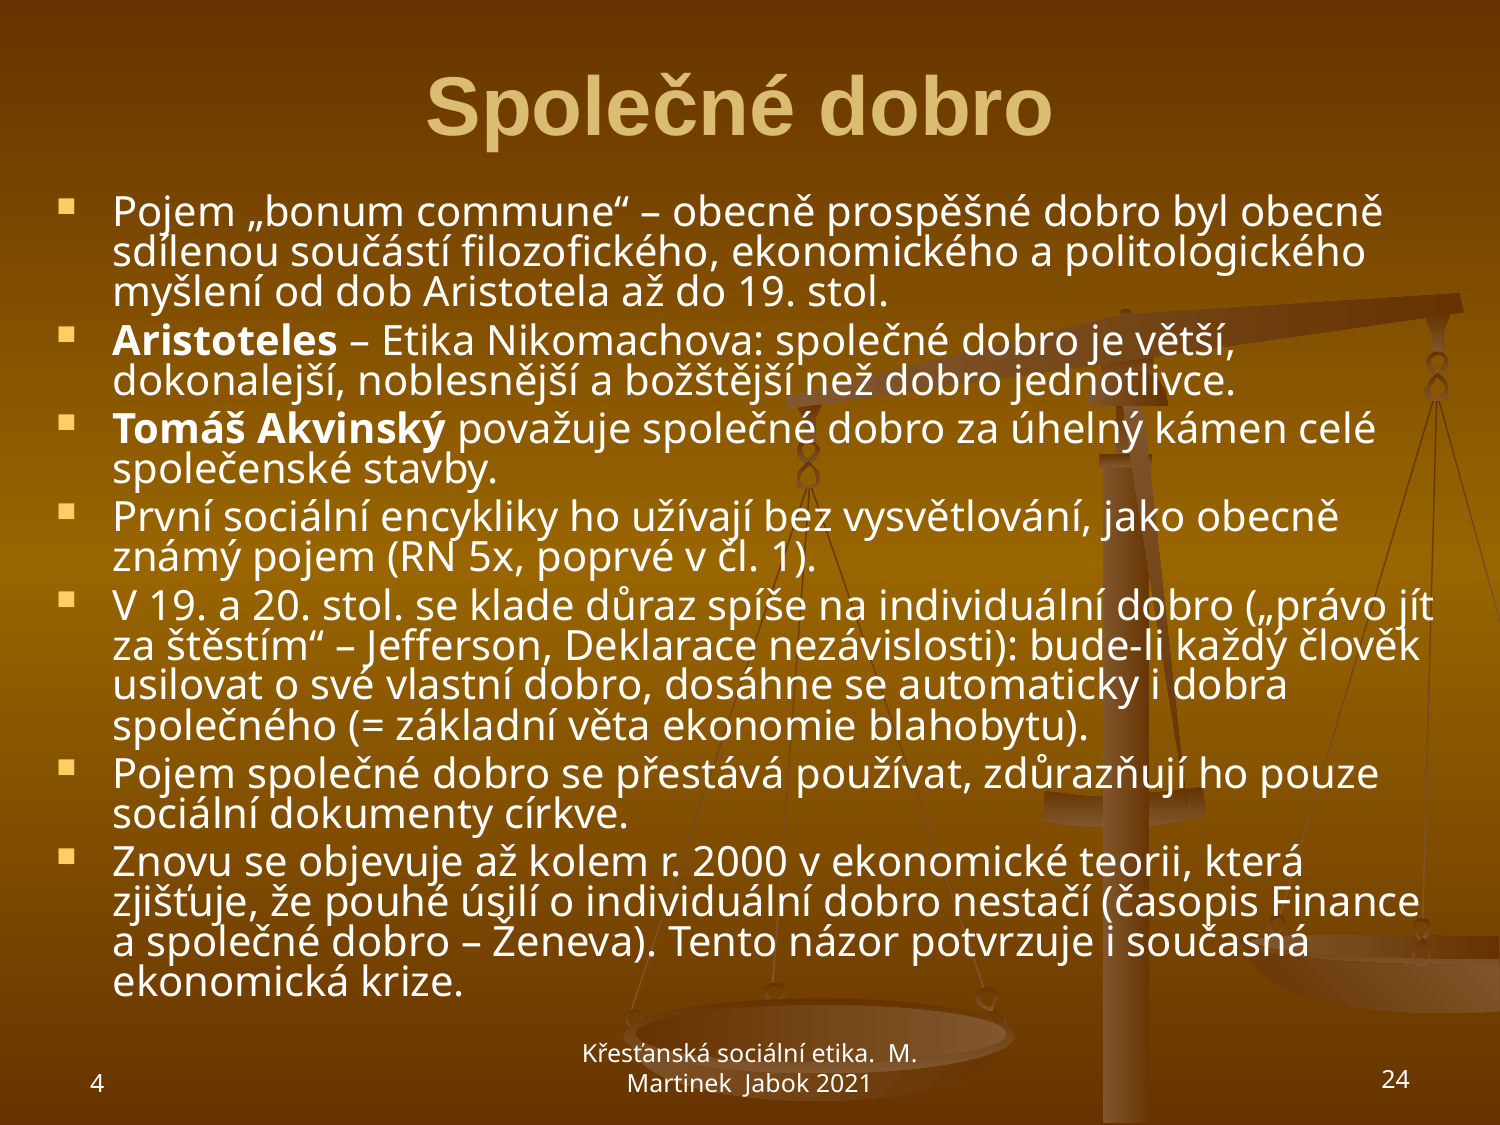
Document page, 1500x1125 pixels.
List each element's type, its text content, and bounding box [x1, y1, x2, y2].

footer Křesťanská sociální etika. M. Martinek Jabok 2021 [512, 1029, 988, 1106]
title Společné dobro [64, 42, 1416, 162]
list Pojem „bonum commune“ – obecně prospěšné dobro byl obecně sdílenou součástí filozofického, ekonomického a politologického myšlení od dob Aristotela až do 19. stol. Aristoteles – Etika Nikomachova: společné dobro je větší, dokonalejší, noblesnější a božštější než dobro jednotlivce. Tomáš Akvinský považuje společné dobro za úhelný kámen celé společenské stavby. První sociální encykliky ho užívají bez vysvětlování, jako obecně známý pojem (RN 5x, poprvé v čl. 1). V 19. a 20. stol. se klade důraz spíše na individuální dobro („právo jít za štěstím“ – Jefferson, Deklarace nezávislosti): bude-li každý člověk usilovat o své vlastní dobro, dosáhne se automaticky i dobra společného (= základní věta ekonomie blahobytu). Pojem společné dobro se přestává používat, zdůrazňují ho pouze sociální dokumenty církve. Znovu se objevuje až kolem r. 2000 v ekonomické teorii, která zjišťuje, že pouhé úsilí o individuální dobro nestačí (časopis Finance a společné dobro – Ženeva). Tento názor potvrzuje i současná ekonomická krize. [40, 187, 1460, 1012]
slide_number 4 [74, 1029, 426, 1106]
slide_number 24 [1074, 1029, 1426, 1106]
